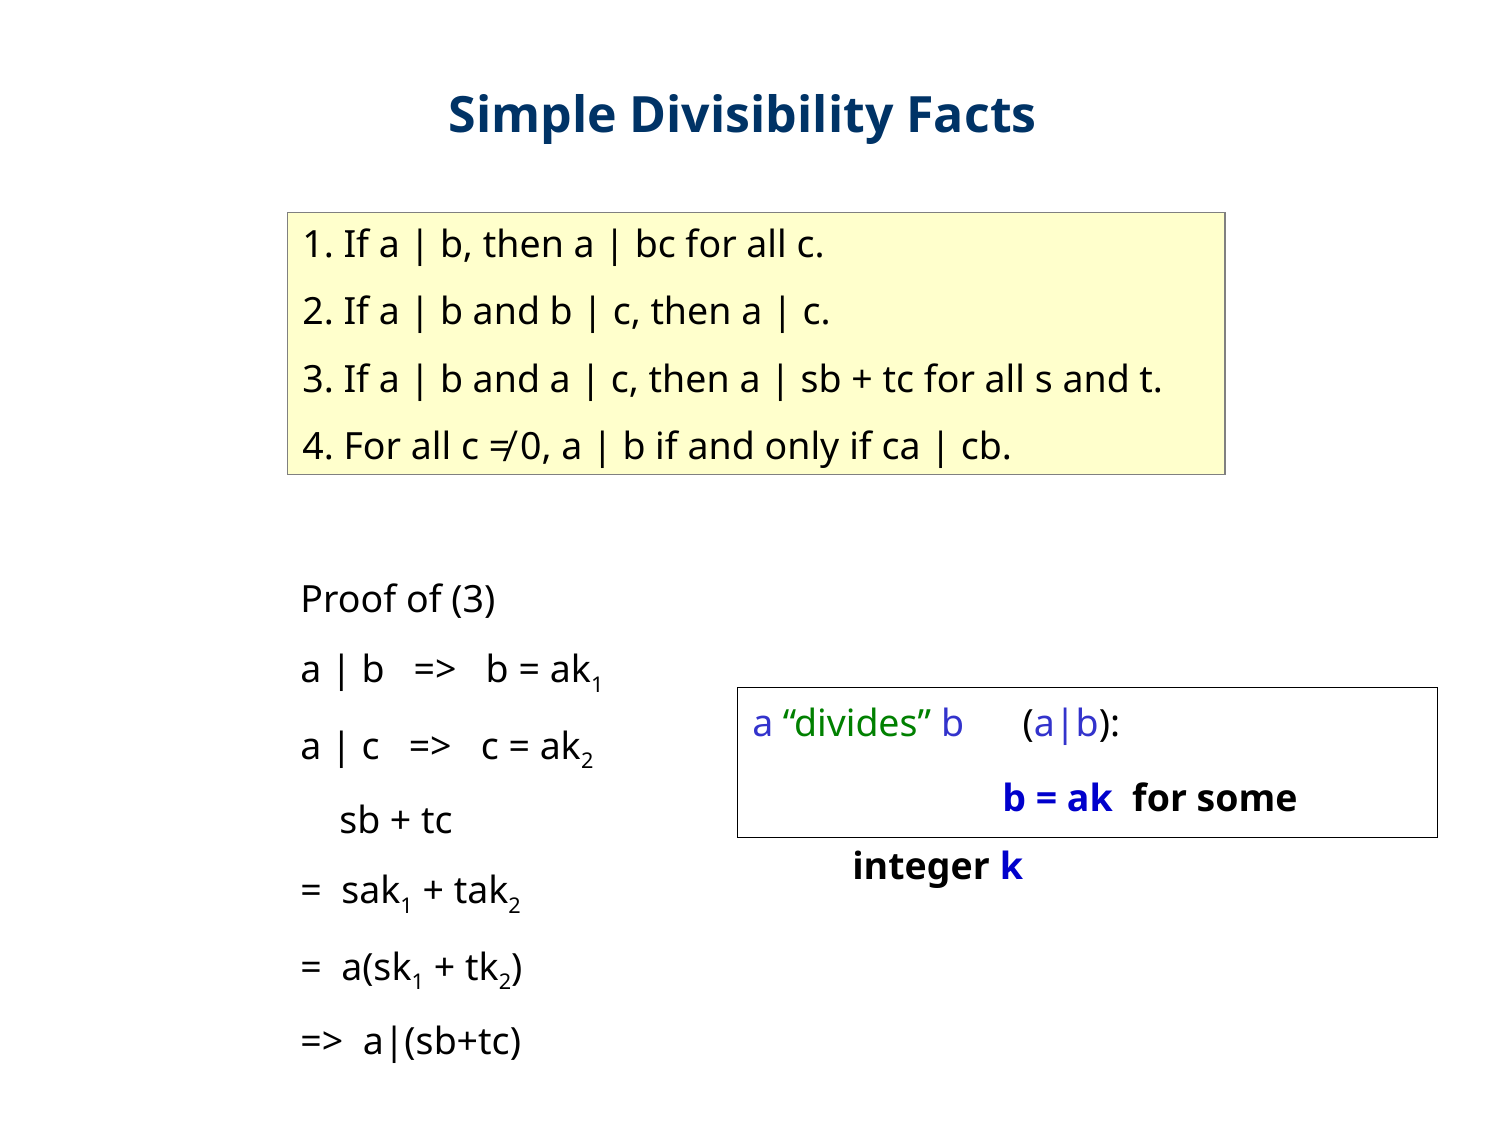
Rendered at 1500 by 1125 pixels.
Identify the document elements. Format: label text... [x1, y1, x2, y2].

text_box Simple Divisibility Facts [434, 74, 1052, 150]
text_box a “divides” b (a|b): b = ak for some integer k [737, 687, 1438, 838]
text_box 1. If a | b, then a | bc for all c. 2. If a | b and b | c, then a | c. 3. If a | b and a | c, then a | sb + tc for all s and t. 4. For all c ≠ 0, a | b if and only if ca | cb. [287, 212, 1225, 475]
text_box Proof of (3) a | b => b = ak1 a | c => c = ak2 sb + tc = sak1 + tak2 = a(sk1 + tk2) => a|(sb+tc) [285, 567, 648, 1069]
